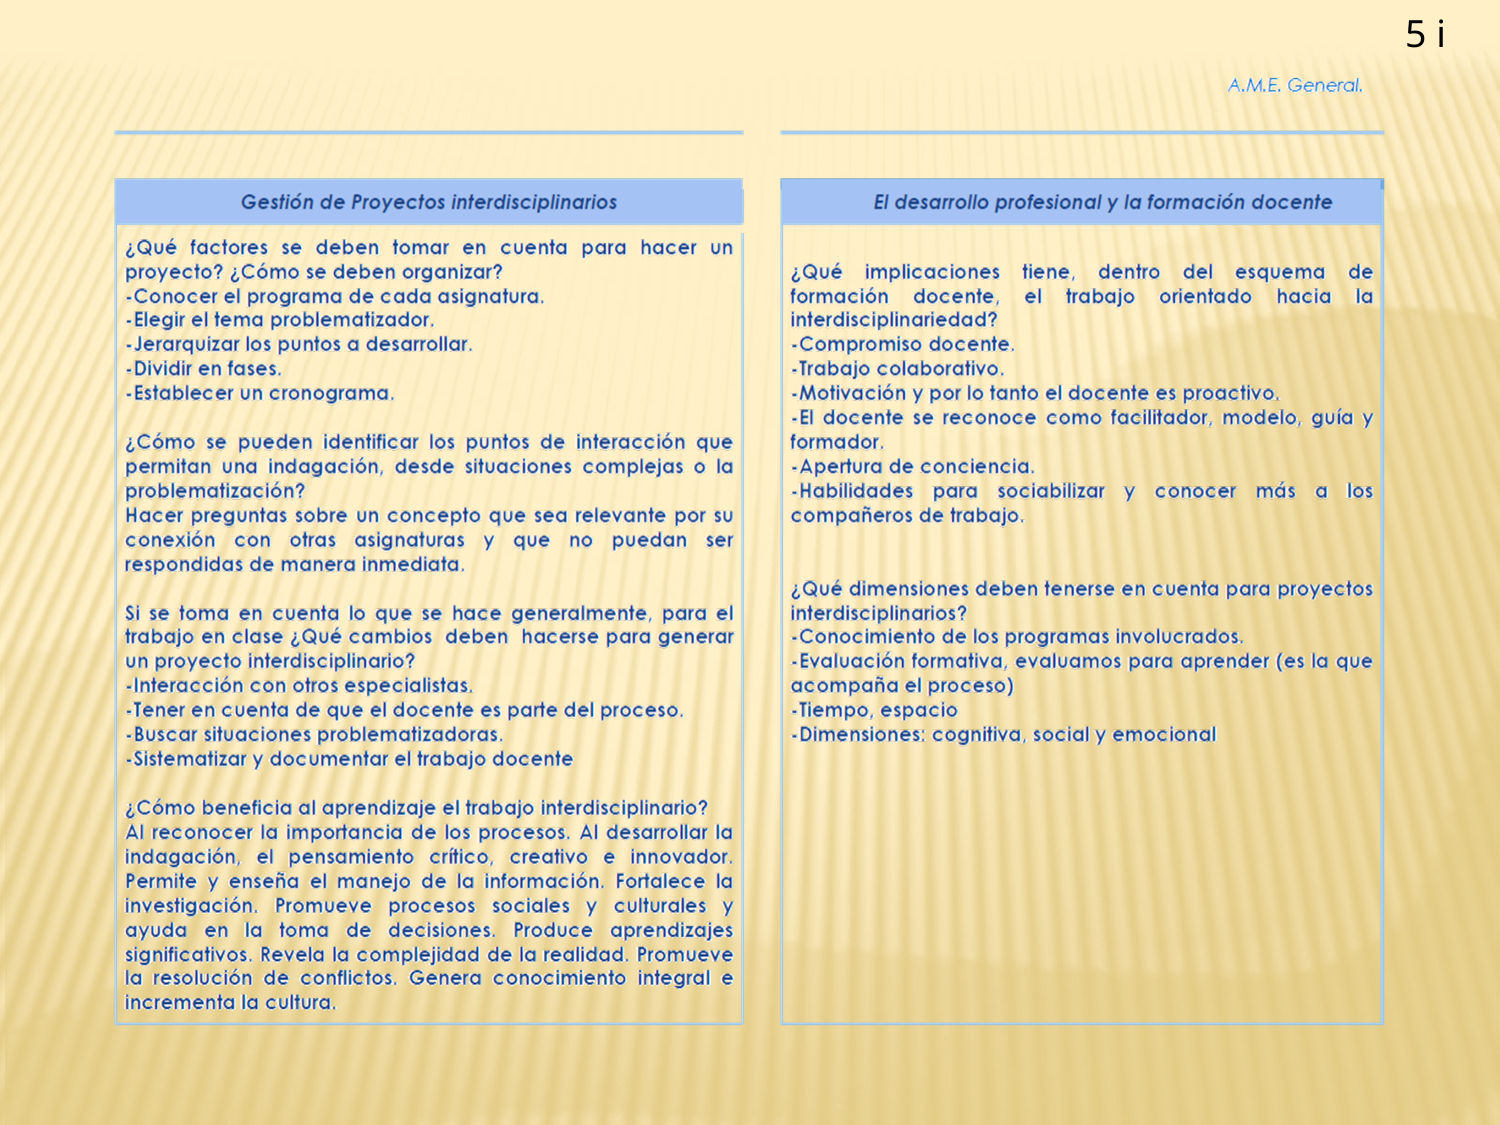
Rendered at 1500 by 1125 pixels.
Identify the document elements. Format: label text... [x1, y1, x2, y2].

text_box 5 i [1390, 2, 1461, 62]
picture [105, 60, 1395, 1030]
